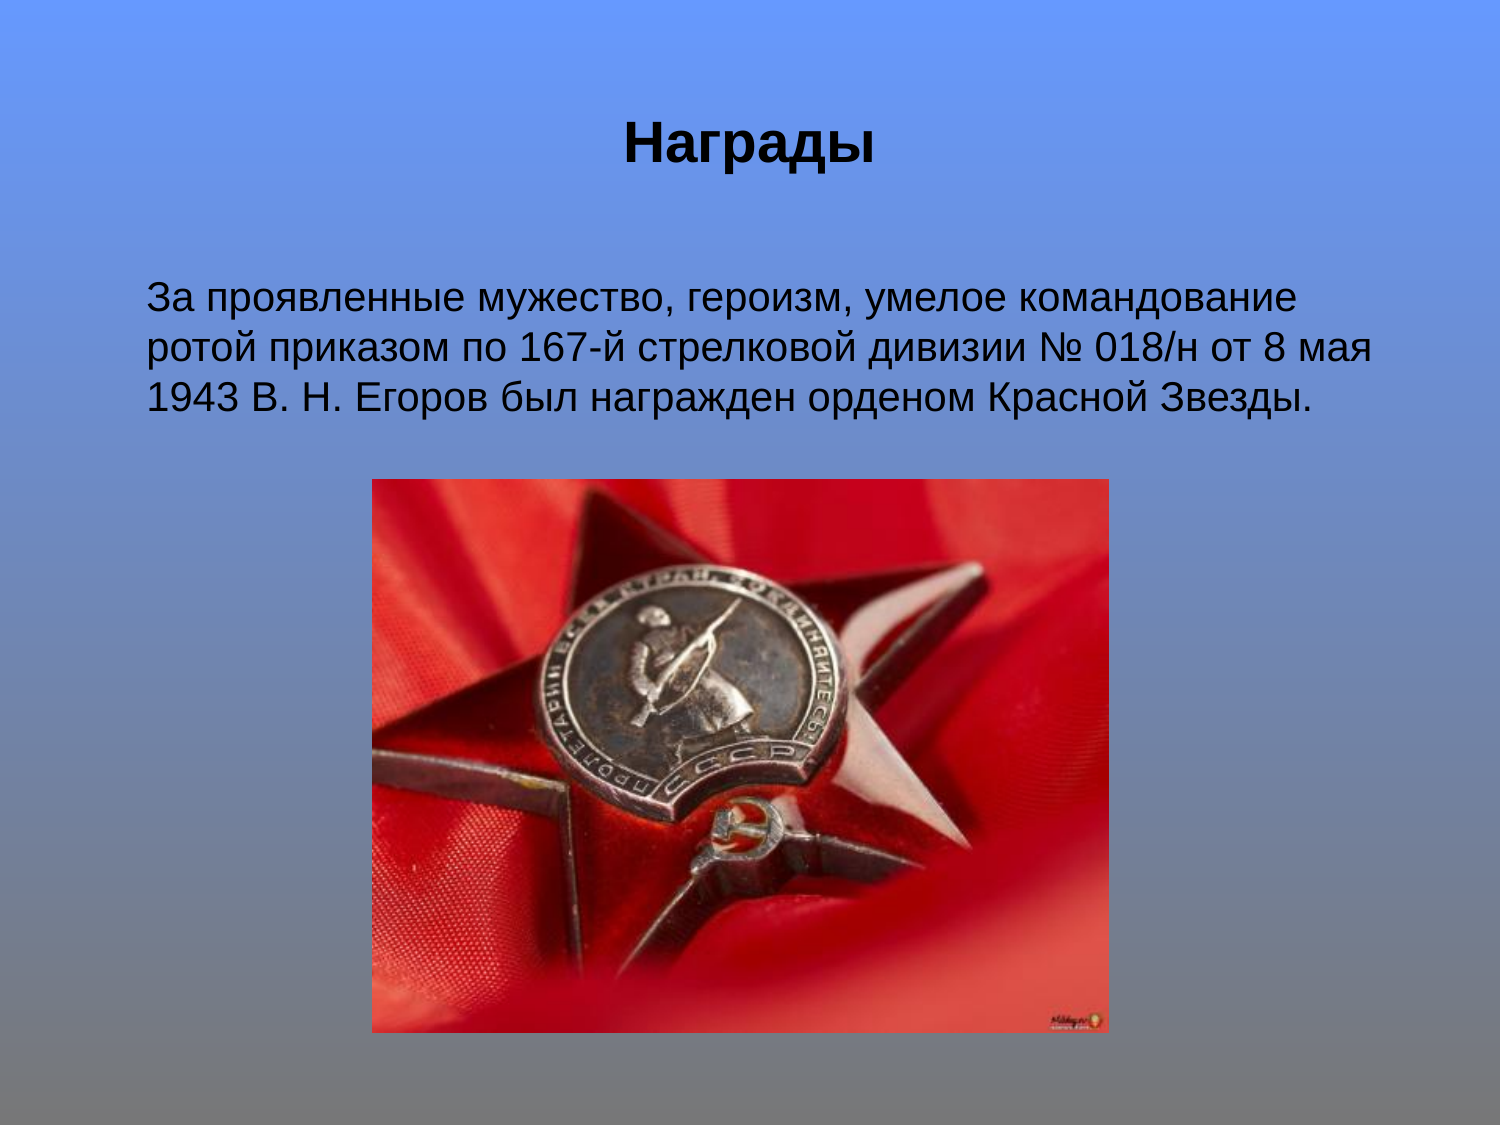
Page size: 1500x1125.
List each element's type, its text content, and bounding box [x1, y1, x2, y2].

title Награды [74, 44, 1426, 233]
list За проявленные мужество, героизм, умелое командование ротой приказом по 167-й стрелковой дивизии № 018/н от 8 мая 1943 В. Н. Егоров был награжден орденом Красной Звезды. [74, 262, 1426, 1006]
picture [371, 479, 1110, 1033]
